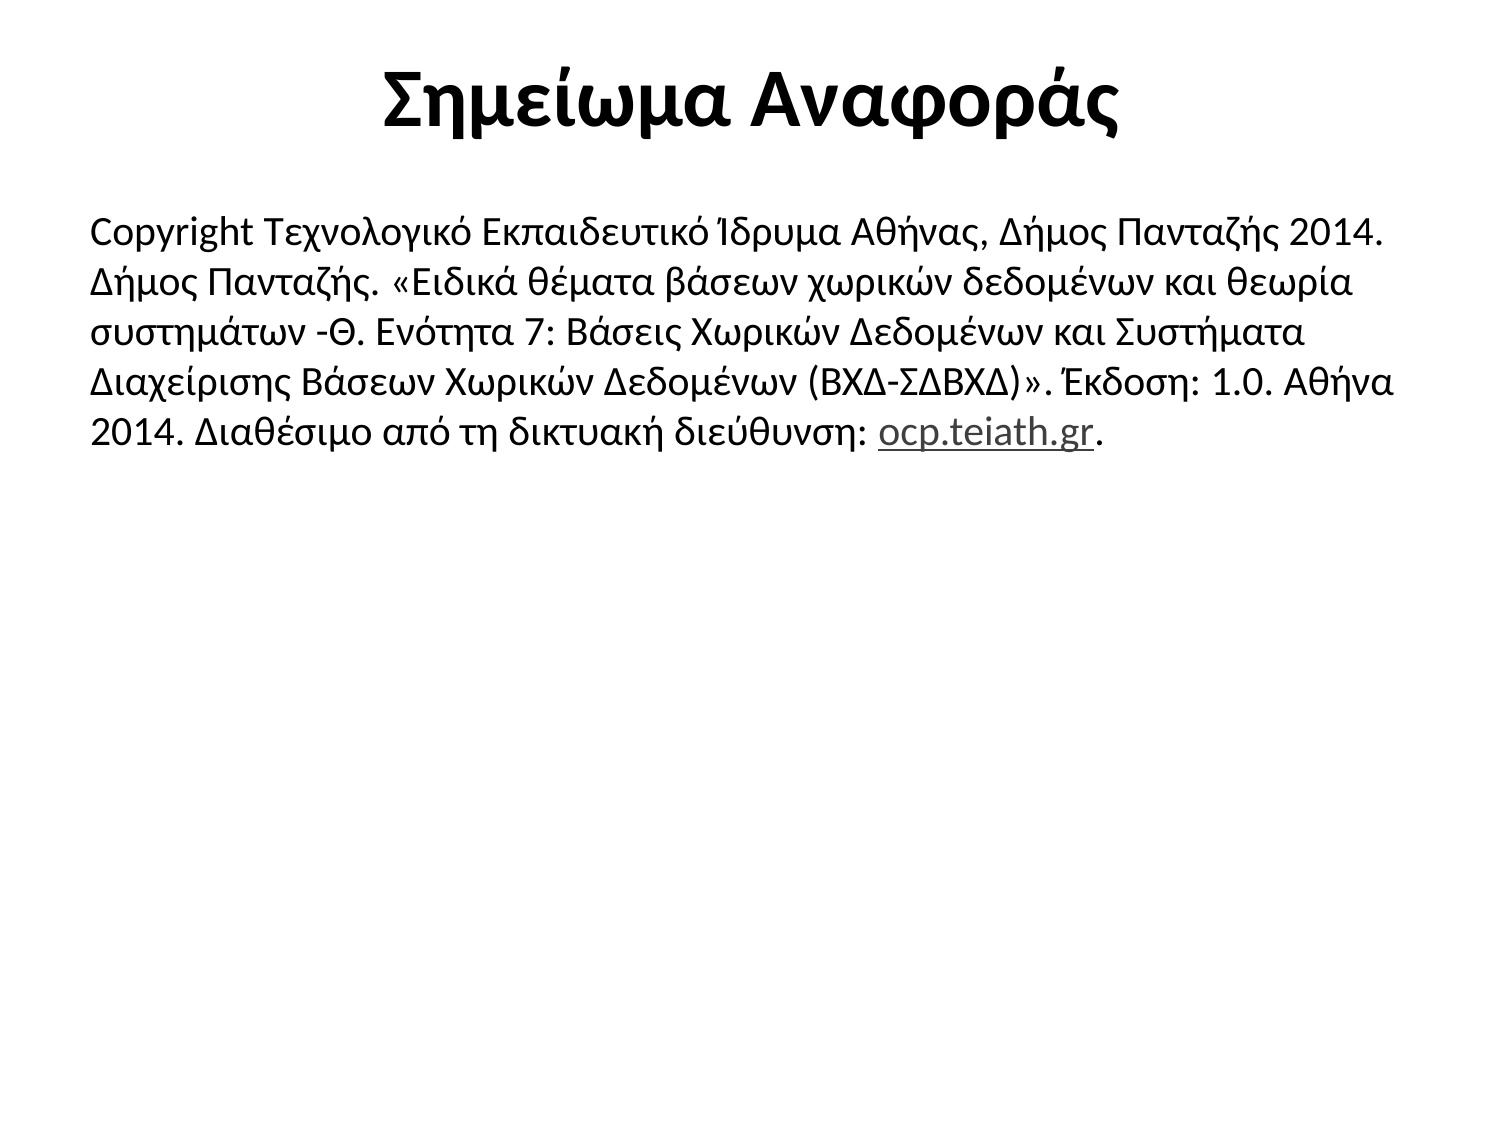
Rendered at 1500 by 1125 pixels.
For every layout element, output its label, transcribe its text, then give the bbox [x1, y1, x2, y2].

title Σημείωμα Αναφοράς [76, 19, 1427, 169]
list Copyright Τεχνολογικό Εκπαιδευτικό Ίδρυμα Αθήνας, Δήμος Πανταζής 2014. Δήμος Πανταζής. «Eιδικά θέματα βάσεων χωρικών δεδομένων και θεωρία συστημάτων -Θ. Ενότητα 7: Βάσεις Χωρικών Δεδομένων και Συστήματα Διαχείρισης Βάσεων Χωρικών Δεδομένων (ΒΧΔ-ΣΔΒΧΔ)». Έκδοση: 1.0. Αθήνα 2014. Διαθέσιμο από τη δικτυακή διεύθυνση: ocp.teiath.gr. [75, 196, 1425, 1024]
